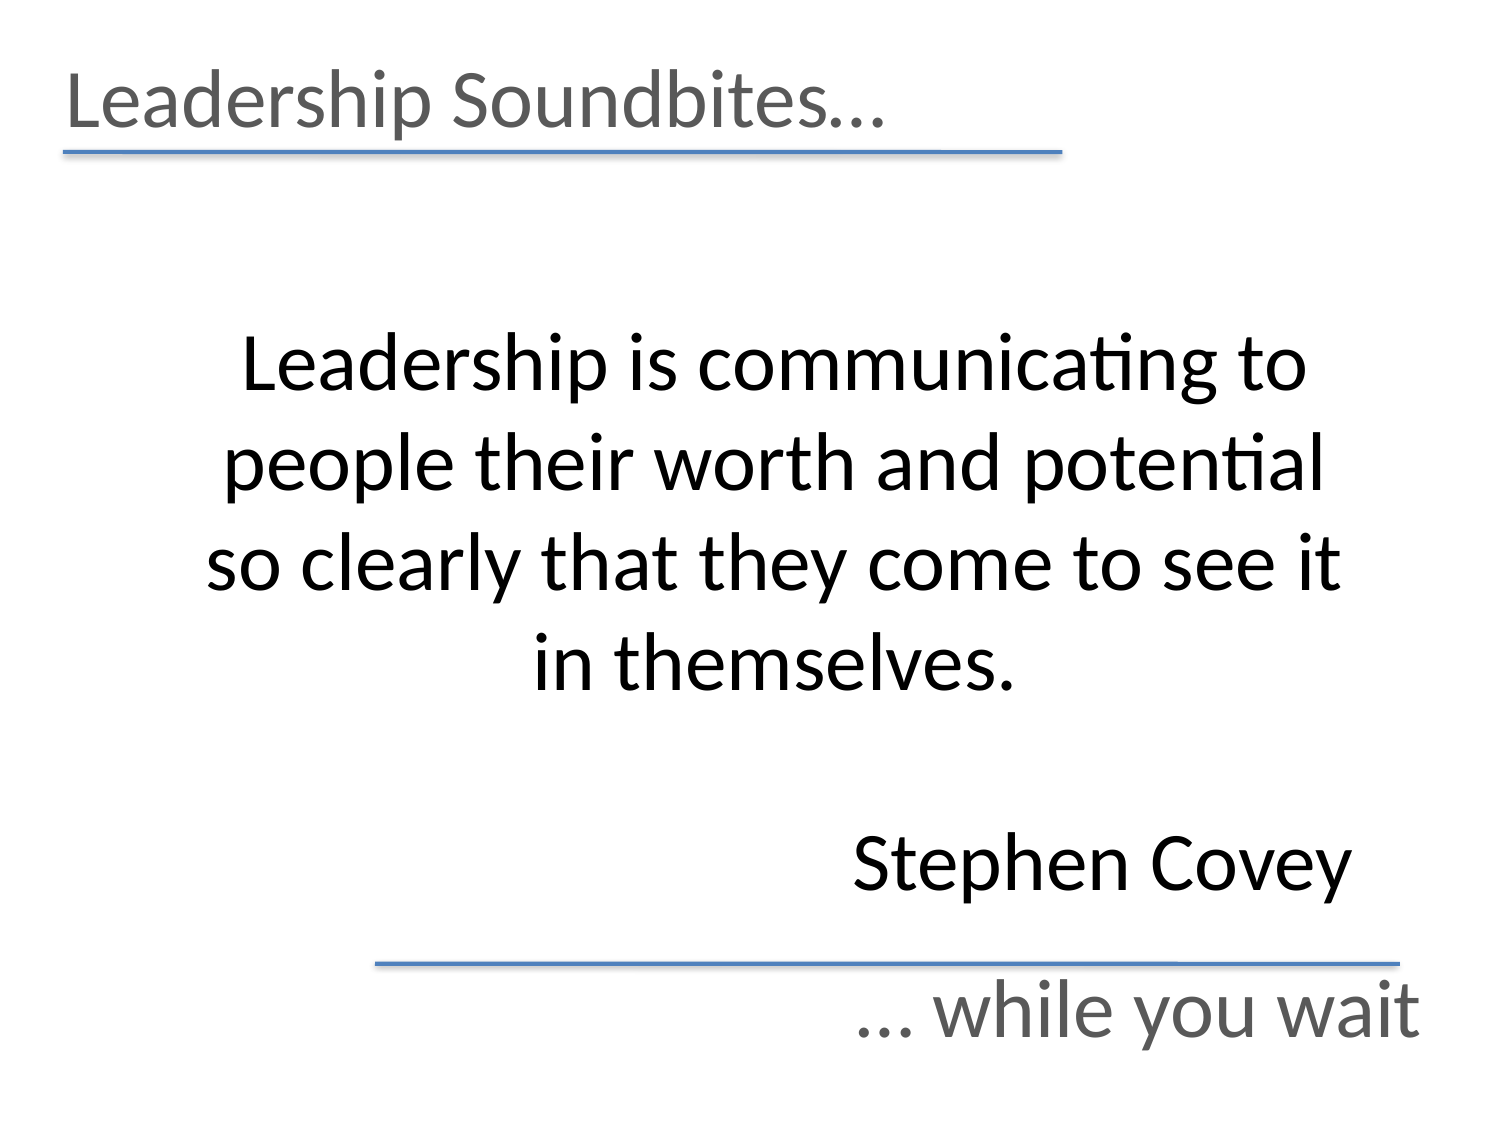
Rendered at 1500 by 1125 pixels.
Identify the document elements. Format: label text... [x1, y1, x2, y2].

title Leadership Soundbites… [50, 0, 1325, 188]
text_box … while you wait [162, 883, 1438, 1125]
text_box Leadership is communicating to people their worth and potential so clearly that they come to see it in themselves. Stephen Covey [162, 299, 1388, 915]
